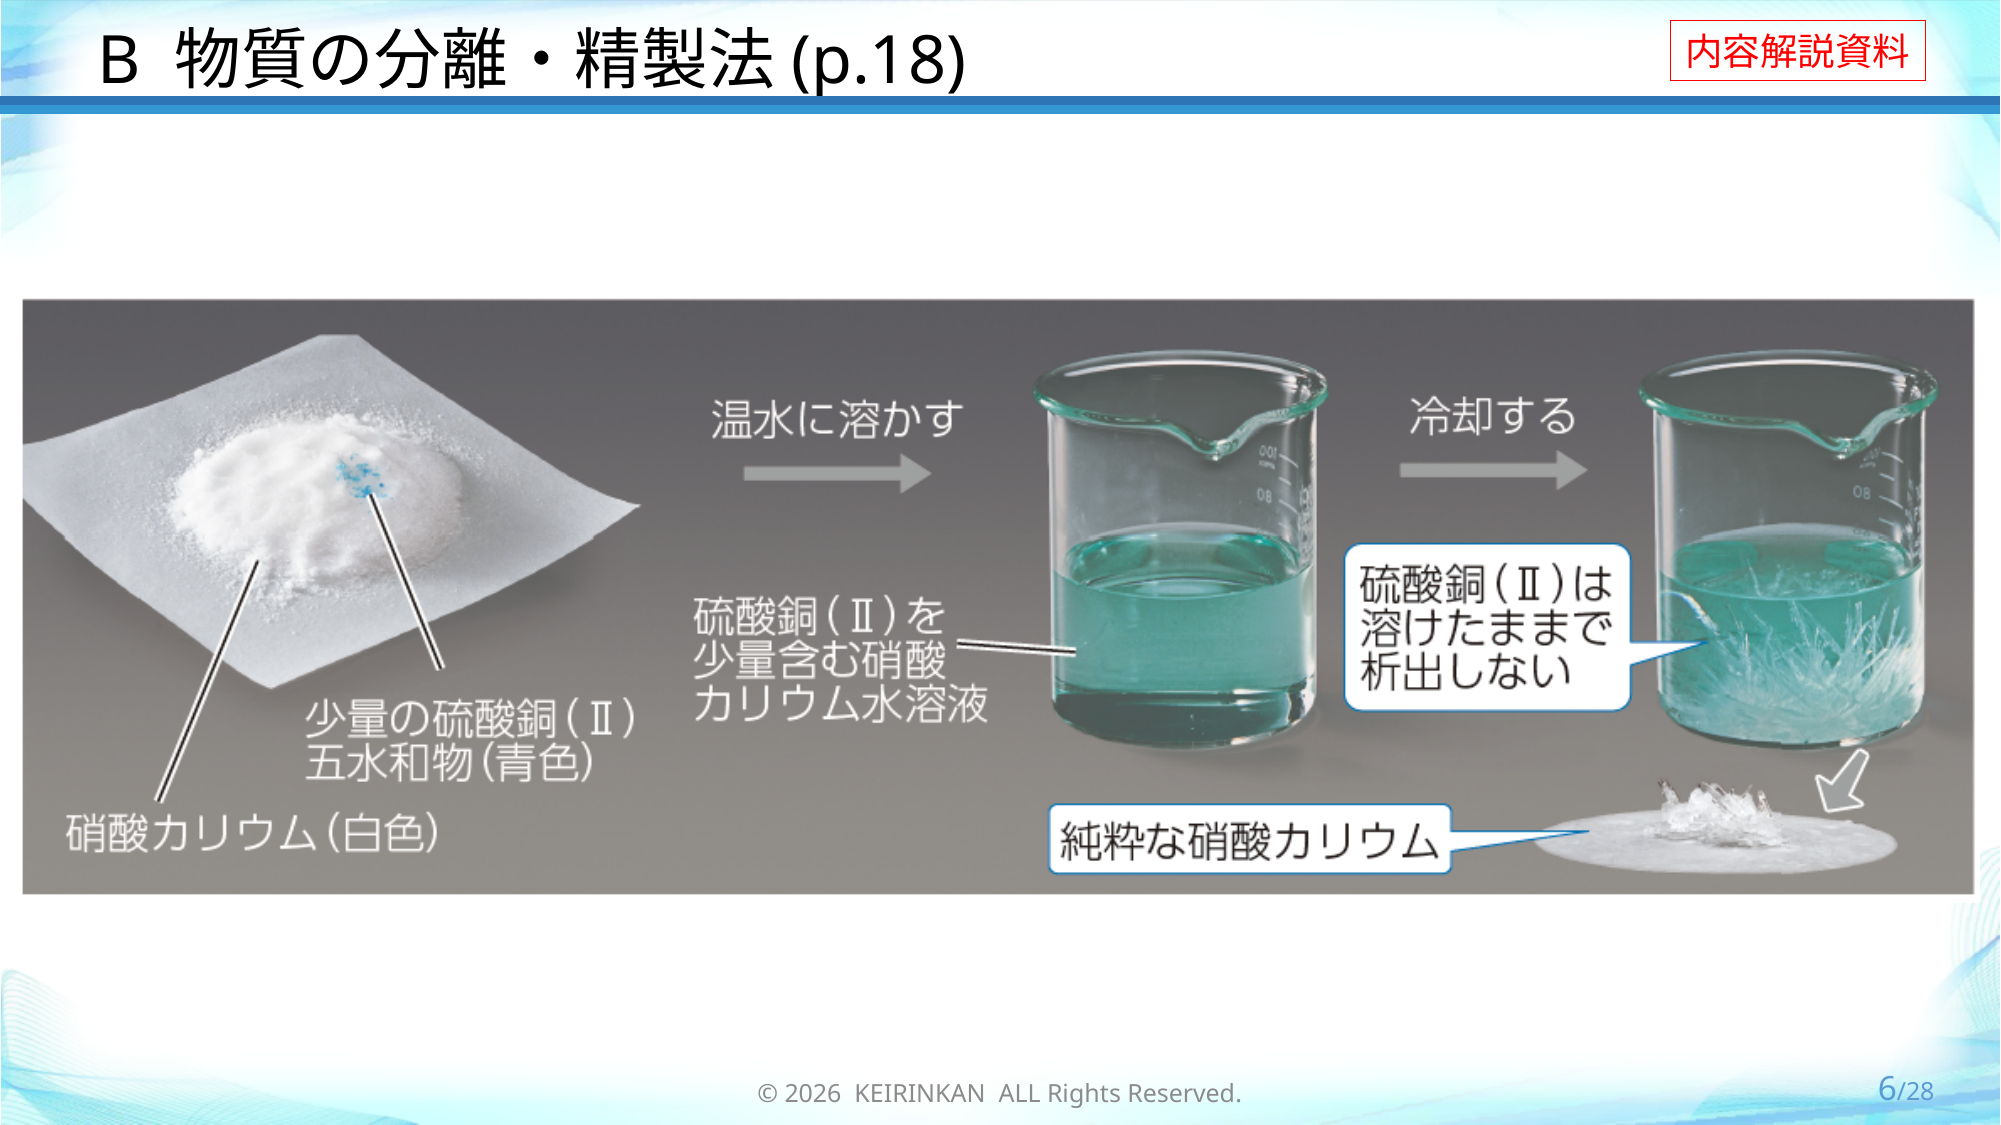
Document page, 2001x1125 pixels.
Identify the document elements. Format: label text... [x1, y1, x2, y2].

picture [1, 114, 2000, 1125]
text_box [0, 100, 2000, 106]
text_box B 物質の分離・精製法(p.18) [0, 2, 999, 96]
picture [1, 0, 2000, 96]
